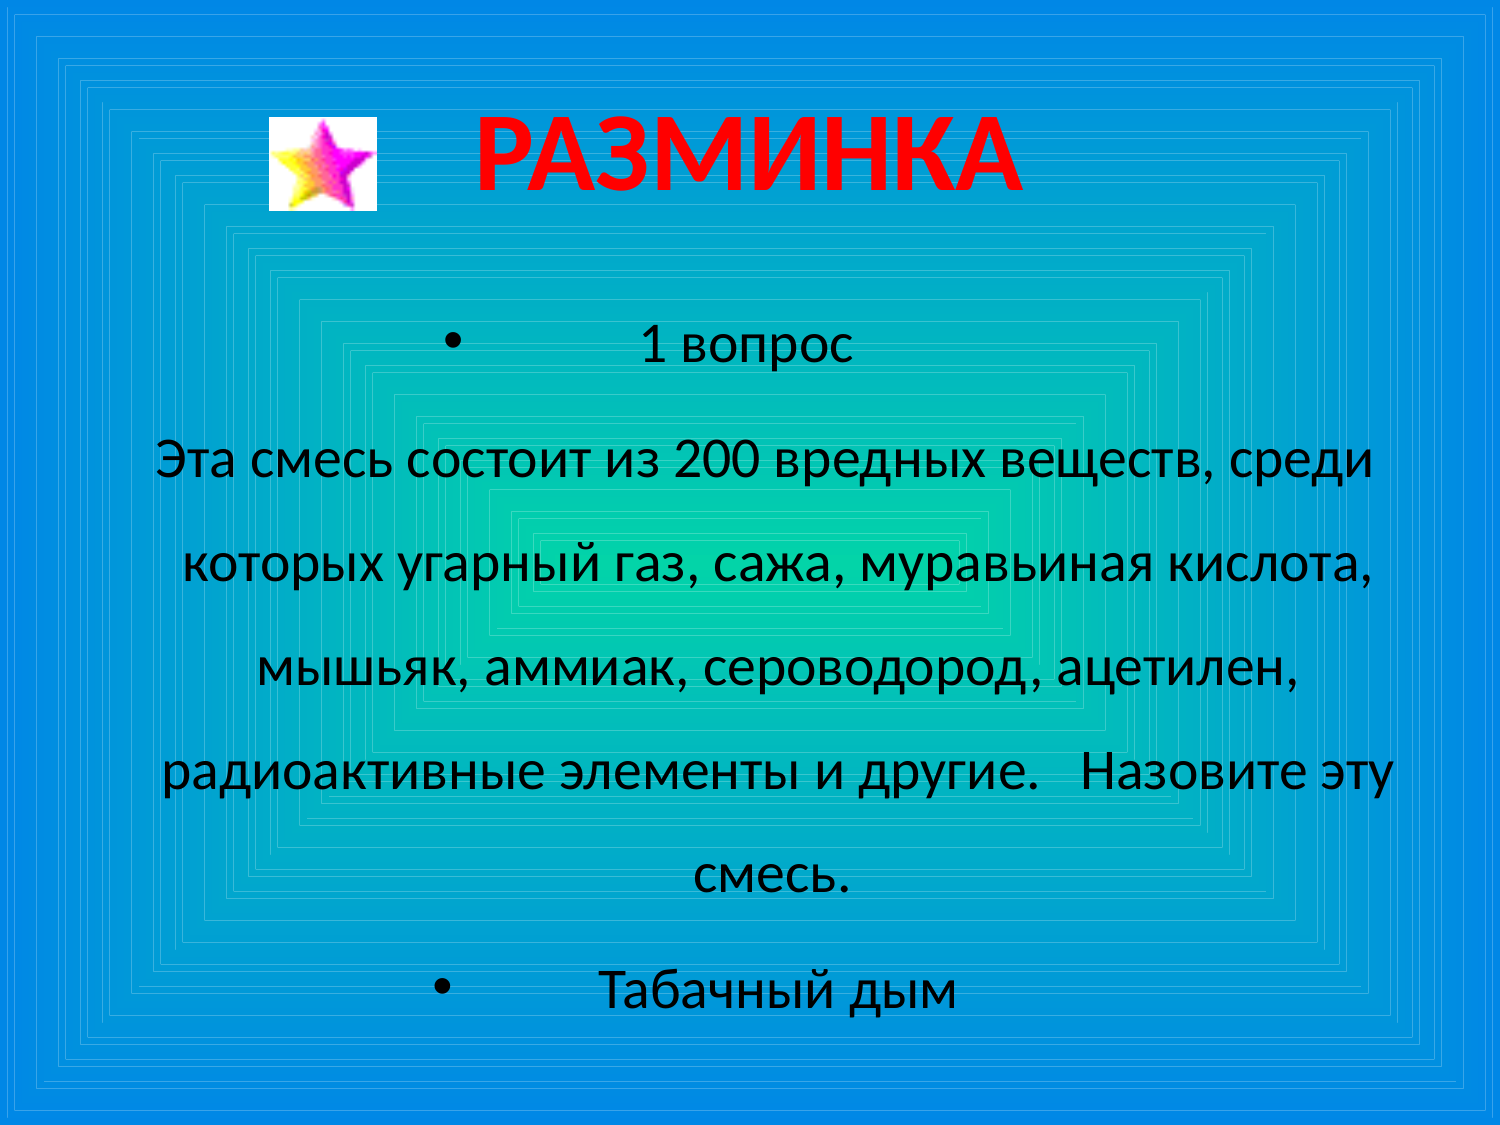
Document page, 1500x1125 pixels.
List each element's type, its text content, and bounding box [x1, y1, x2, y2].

picture [270, 118, 376, 210]
text_box Разминка [328, 70, 1171, 221]
list 1 вопрос Эта смесь состоит из 200 вредных веществ, среди которых угарный газ, сажа, муравьиная кислота, мышьяк, аммиак, сероводород, ацетилен, радиоактивные элементы и другие. Назовите эту смесь. Табачный дым [82, 262, 1425, 1032]
